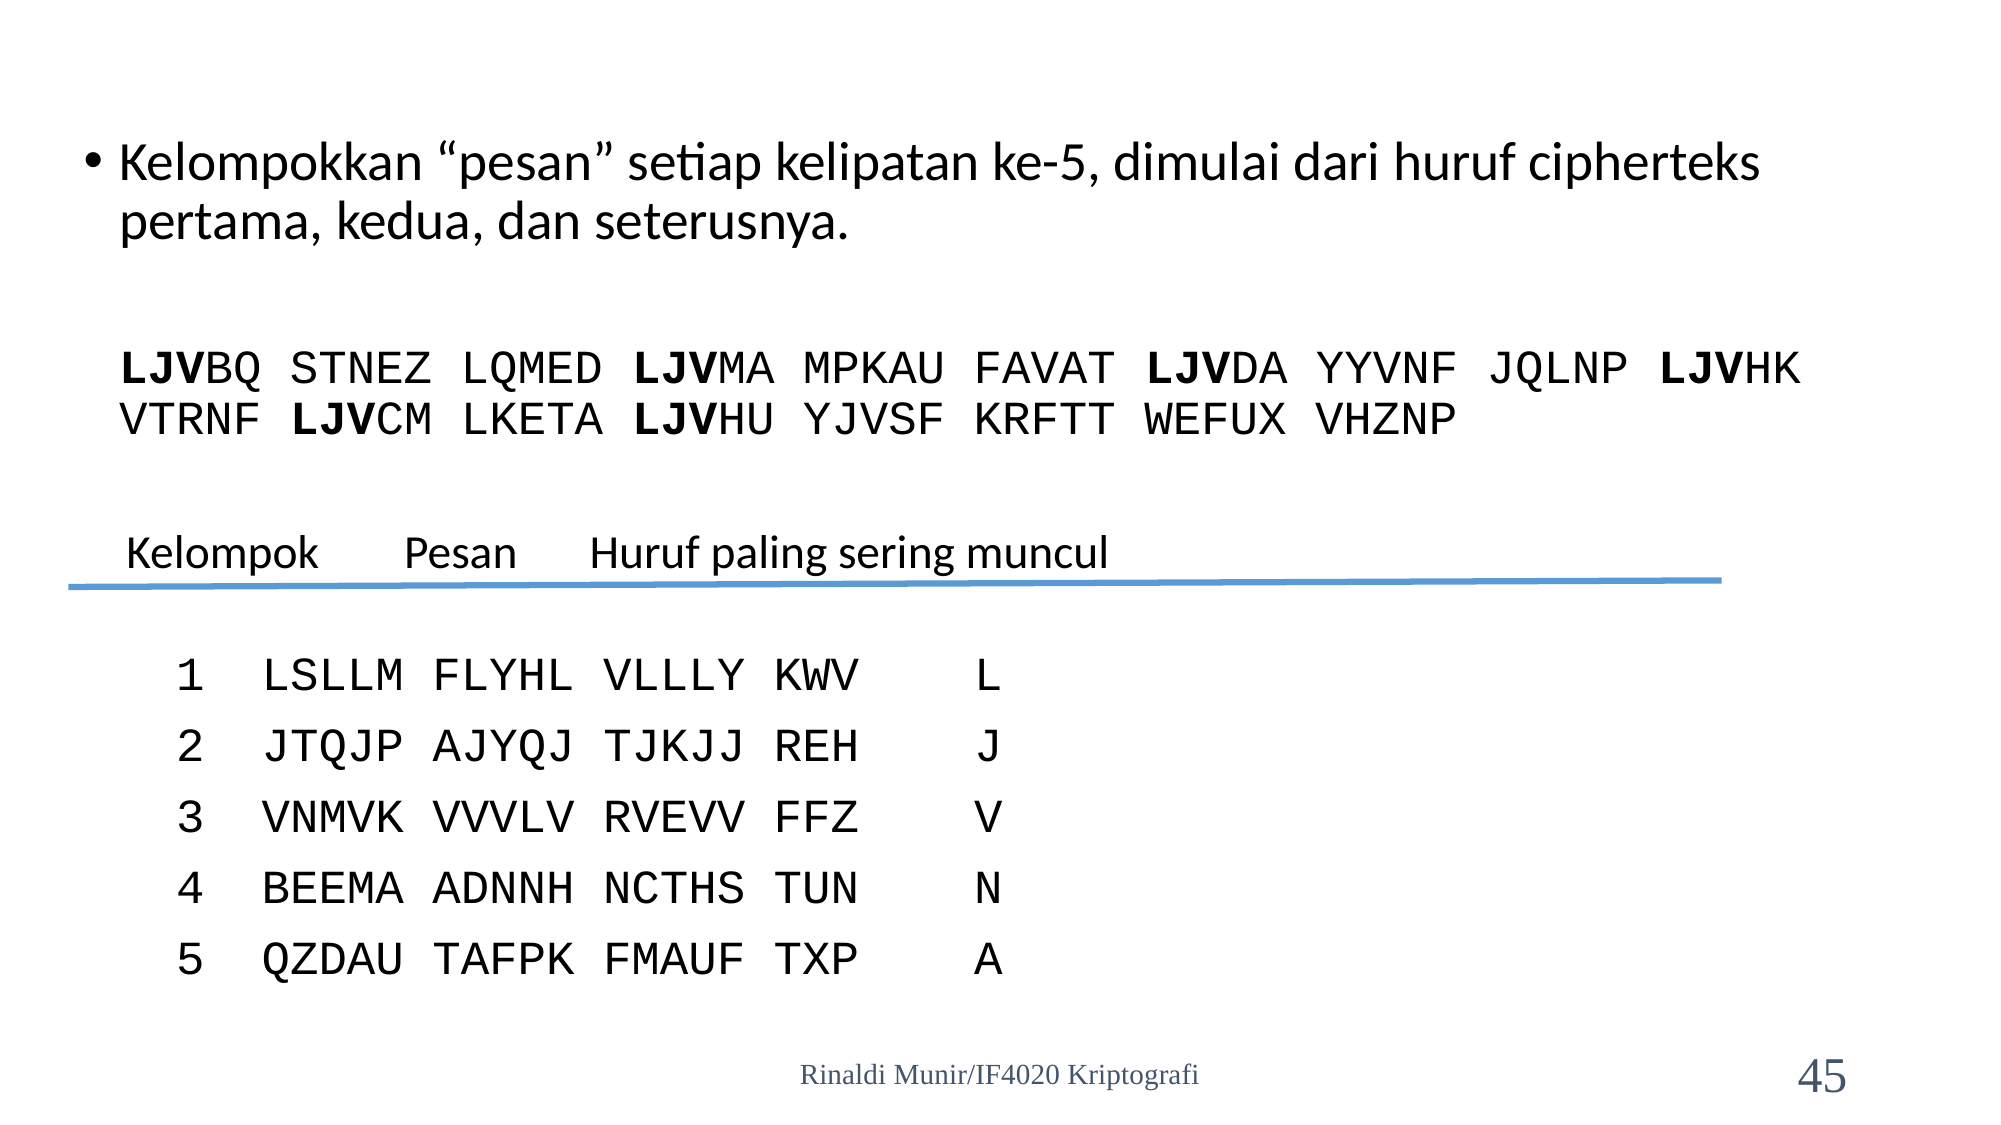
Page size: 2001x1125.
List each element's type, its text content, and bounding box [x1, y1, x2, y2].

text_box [68, 580, 1722, 587]
footer Rinaldi Munir/IF4020 Kriptografi [662, 1042, 1338, 1103]
slide_number 45 [1412, 1042, 1863, 1103]
list Kelompokkan “pesan” setiap kelipatan ke-5, dimulai dari huruf cipherteks pertama, kedua, dan seterusnya. LJVBQ STNEZ LQMED LJVMA MPKAU FAVAT LJVDA YYVNF JQLNP LJVHK VTRNF LJVCM LKETA LJVHU YJVSF KRFTT WEFUX VHZNP Kelompok Pesan Huruf paling sering muncul 1 LSLLM FLYHL VLLLY KWV L 2 JTQJP AJYQJ TJKJJ REH J 3 VNMVK VVVLV RVEVV FFZ V 4 BEEMA ADNNH NCTHS TUN N 5 QZDAU TAFPK FMAUF TXP A [68, 125, 1915, 1000]
